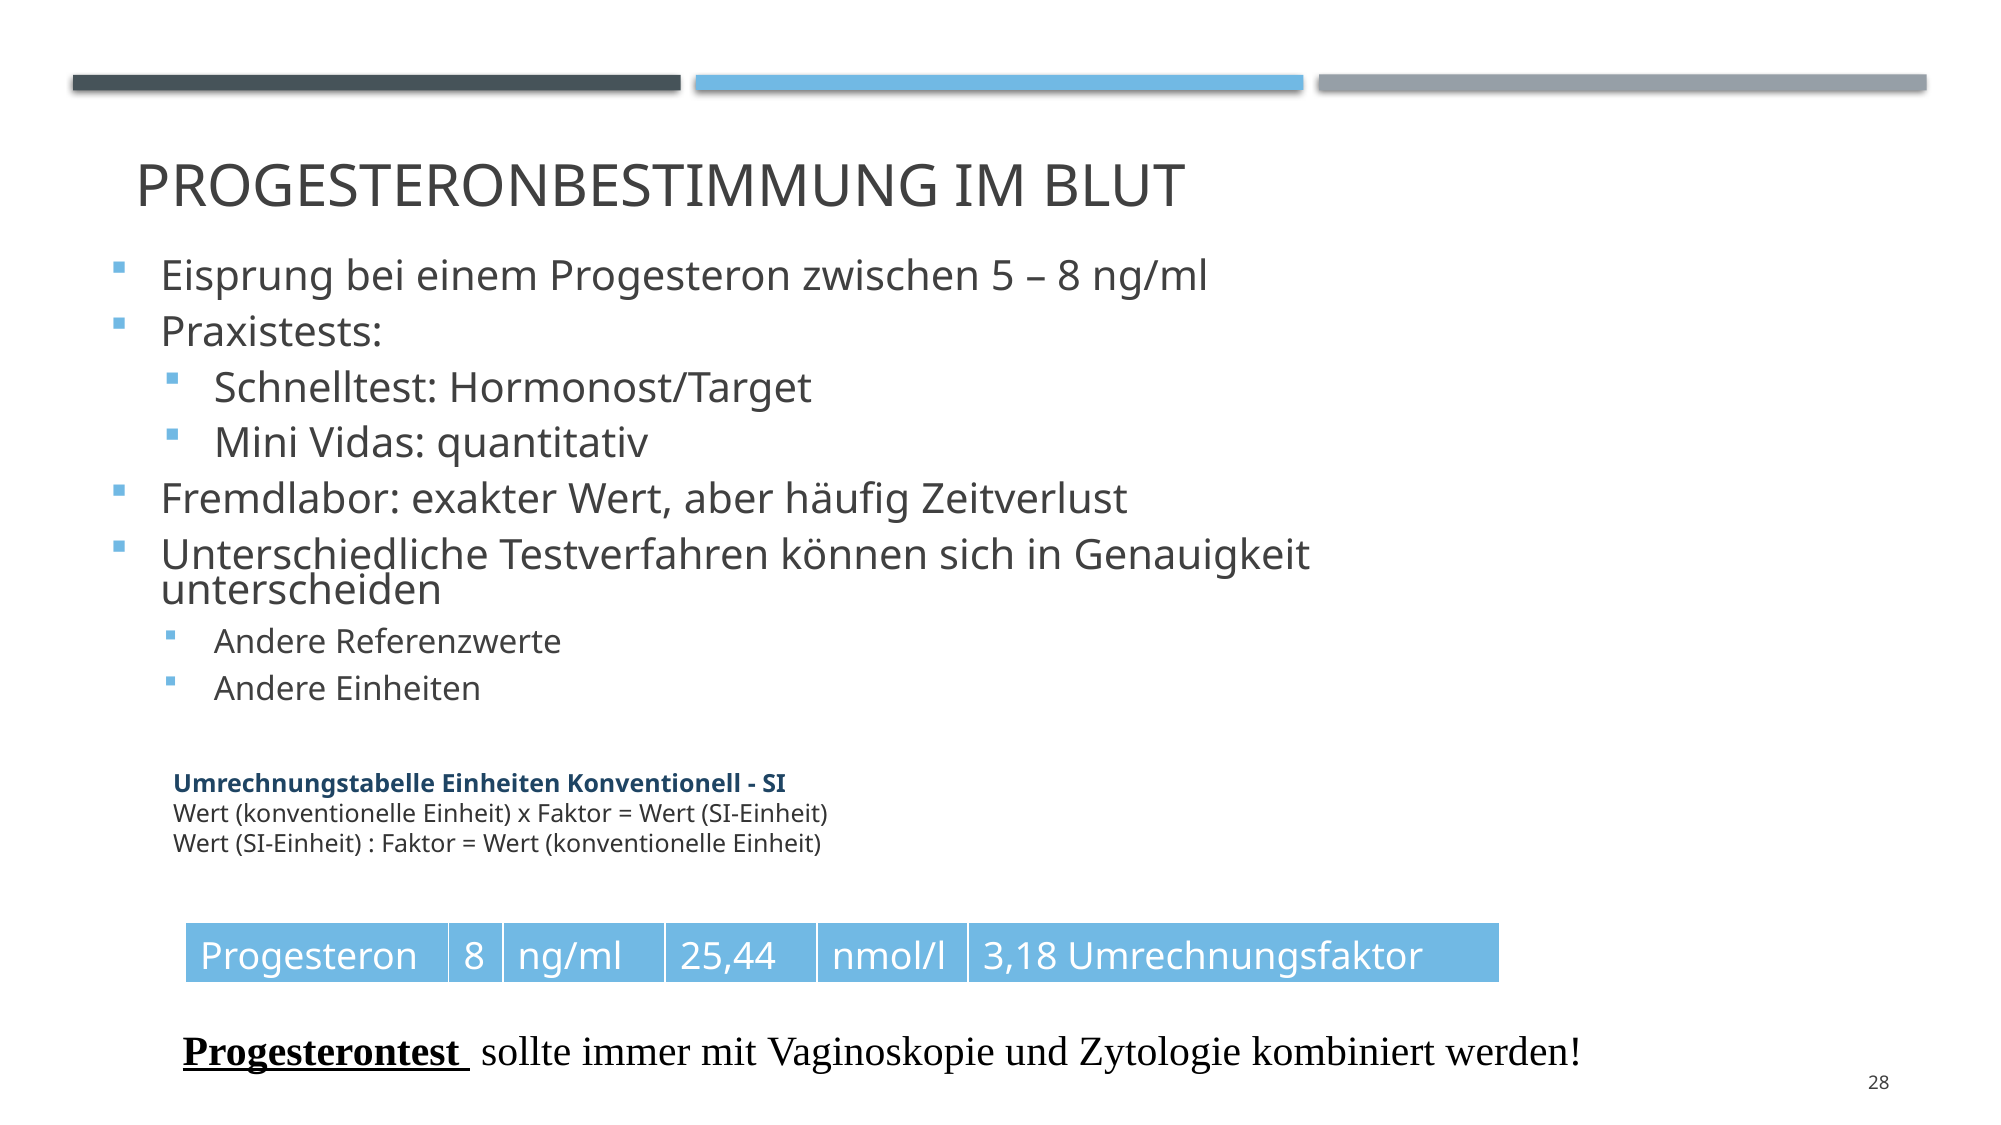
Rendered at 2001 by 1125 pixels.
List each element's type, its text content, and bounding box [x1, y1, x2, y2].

table_header nmol/l [818, 923, 967, 982]
slide_number 28 [1732, 1053, 1905, 1114]
table_header Progesteron [186, 923, 448, 982]
table_header 3,18 Umrechnungsfaktor [969, 923, 1499, 982]
table_header 8 [449, 923, 502, 982]
text_box Umrechnungstabelle Einheiten Konventionell - SI Wert (konventionelle Einheit) x Faktor = Wert (SI-Einheit) Wert (SI-Einheit) : Faktor = Wert (konventionelle Einheit) [158, 759, 1510, 865]
title Progesteronbestimmung im Blut [120, 97, 1931, 226]
list Eisprung bei einem Progesteron zwischen 5 – 8 ng/ml Praxistests: Schnelltest: Hormonost/Target Mini Vidas: quantitativ Fremdlabor: exakter Wert, aber häufig Zeitverlust Unterschiedliche Testverfahren können sich in Genauigkeit unterscheiden Andere Referenzwerte Andere Einheiten [95, 254, 1440, 888]
table_header ng/ml [504, 923, 664, 982]
text_box Progesterontest sollte immer mit Vaginoskopie und Zytologie kombiniert werden! [167, 1022, 1714, 1083]
table_header 25,44 [666, 923, 816, 982]
